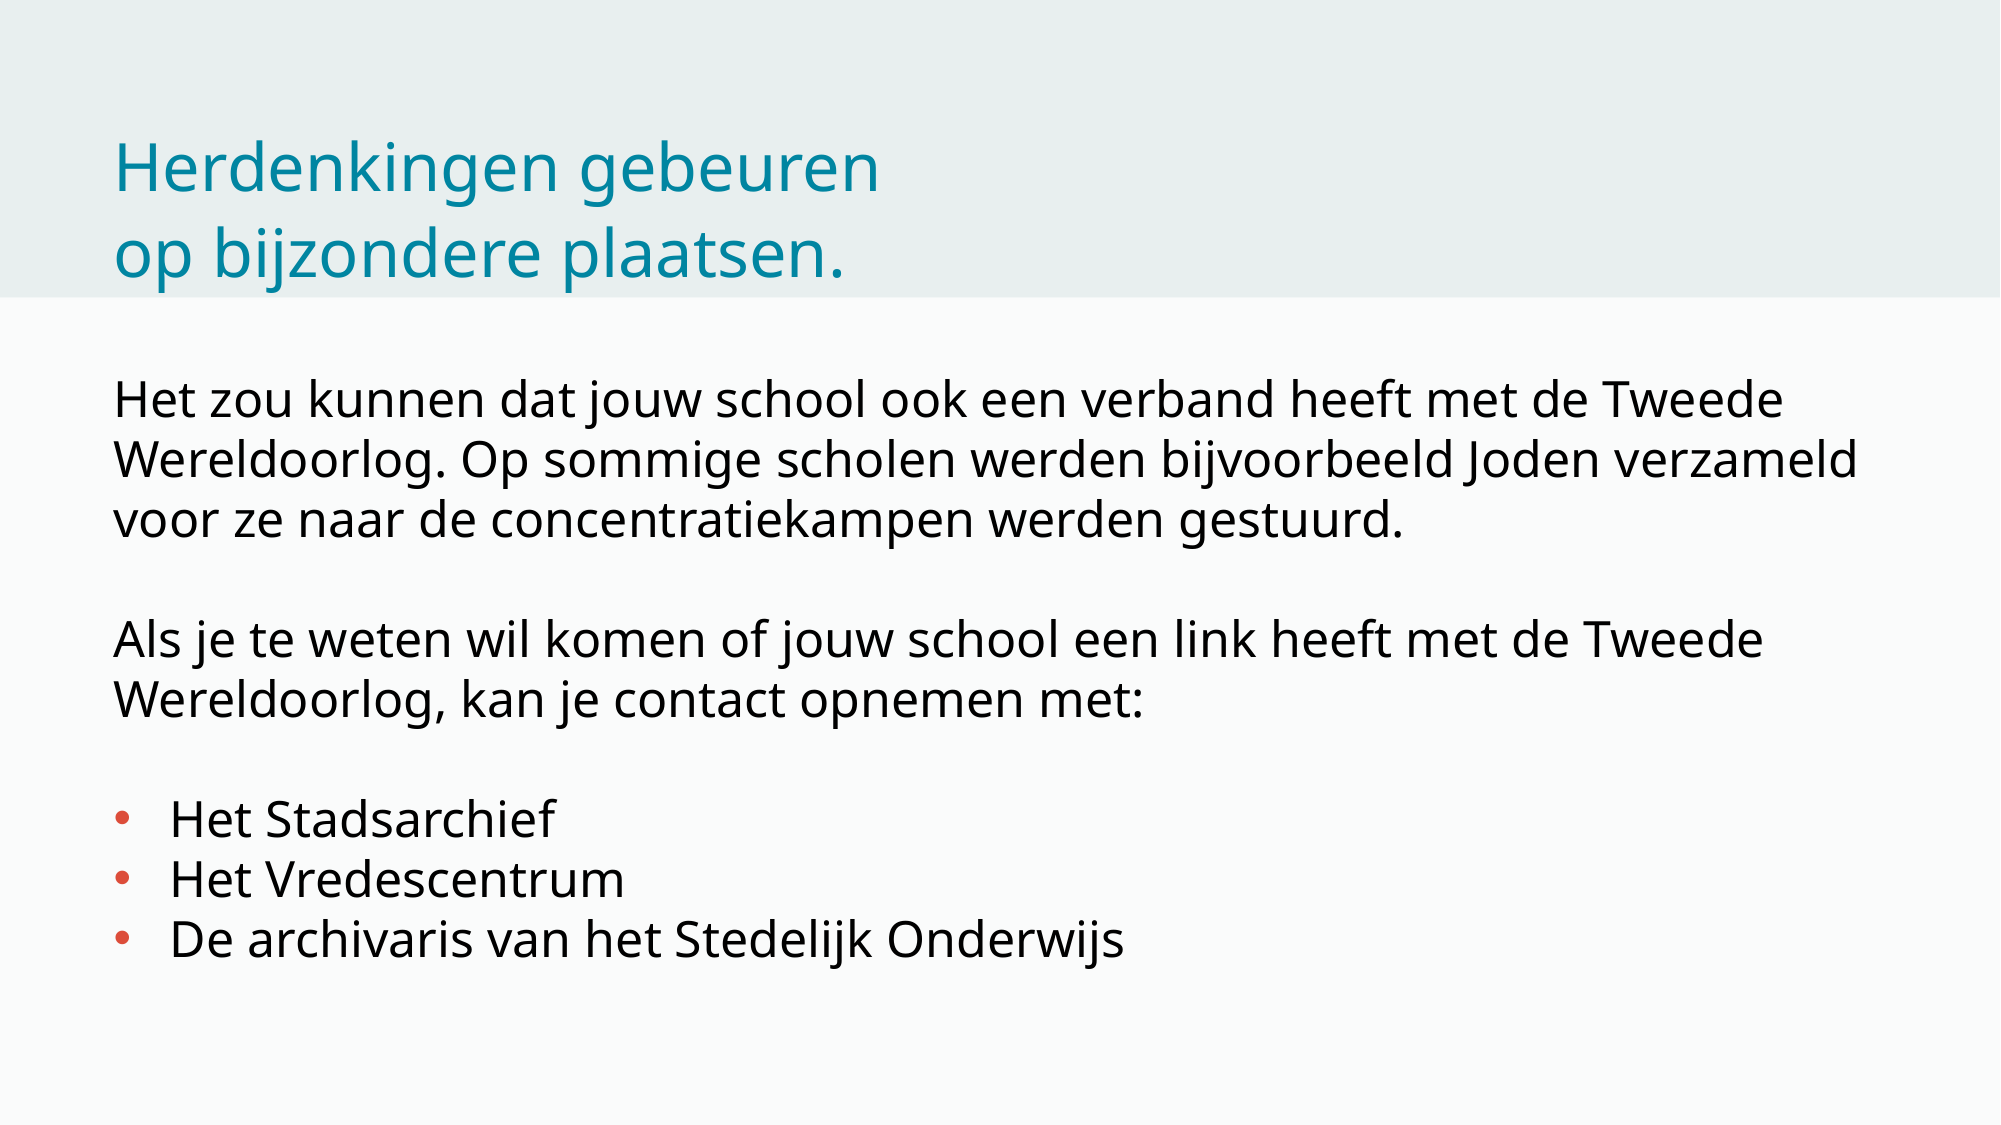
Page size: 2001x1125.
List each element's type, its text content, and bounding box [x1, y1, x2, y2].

text_box Herdenkingen gebeuren op bijzondere plaatsen. Het zou kunnen dat jouw school ook een verband heeft met de Tweede Wereldoorlog. Op sommige scholen werden bijvoorbeeld Joden verzameld voor ze naar de concentratiekampen werden gestuurd. Als je te weten wil komen of jouw school een link heeft met de Tweede Wereldoorlog, kan je contact opnemen met: Het Stadsarchief Het Vredescentrum De archivaris van het Stedelijk Onderwijs [113, 119, 1886, 1094]
text_box [0, 296, 2000, 1125]
